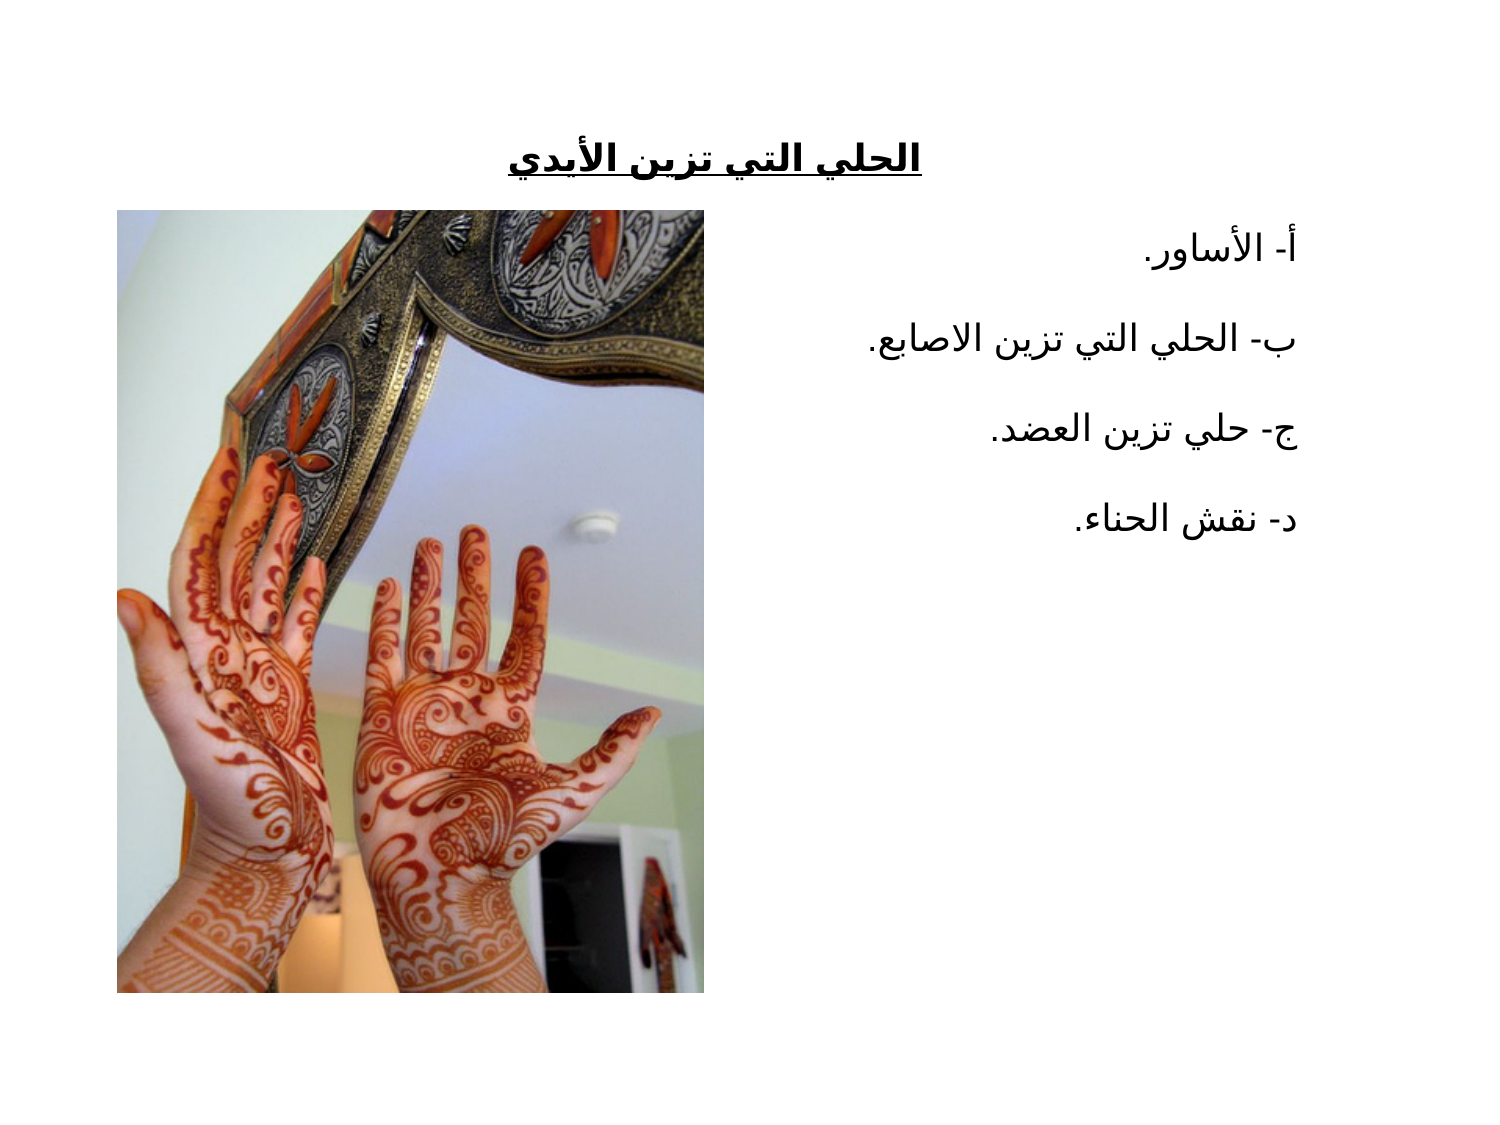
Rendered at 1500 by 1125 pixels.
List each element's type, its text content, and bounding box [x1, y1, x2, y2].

picture [116, 210, 704, 993]
text_box الحلي التي تزين الأيدي أ- الأساور. ب- الحلي التي تزين الاصابع. ج- حلي تزين العضد. د- نقش الحناء. [117, 81, 1313, 592]
